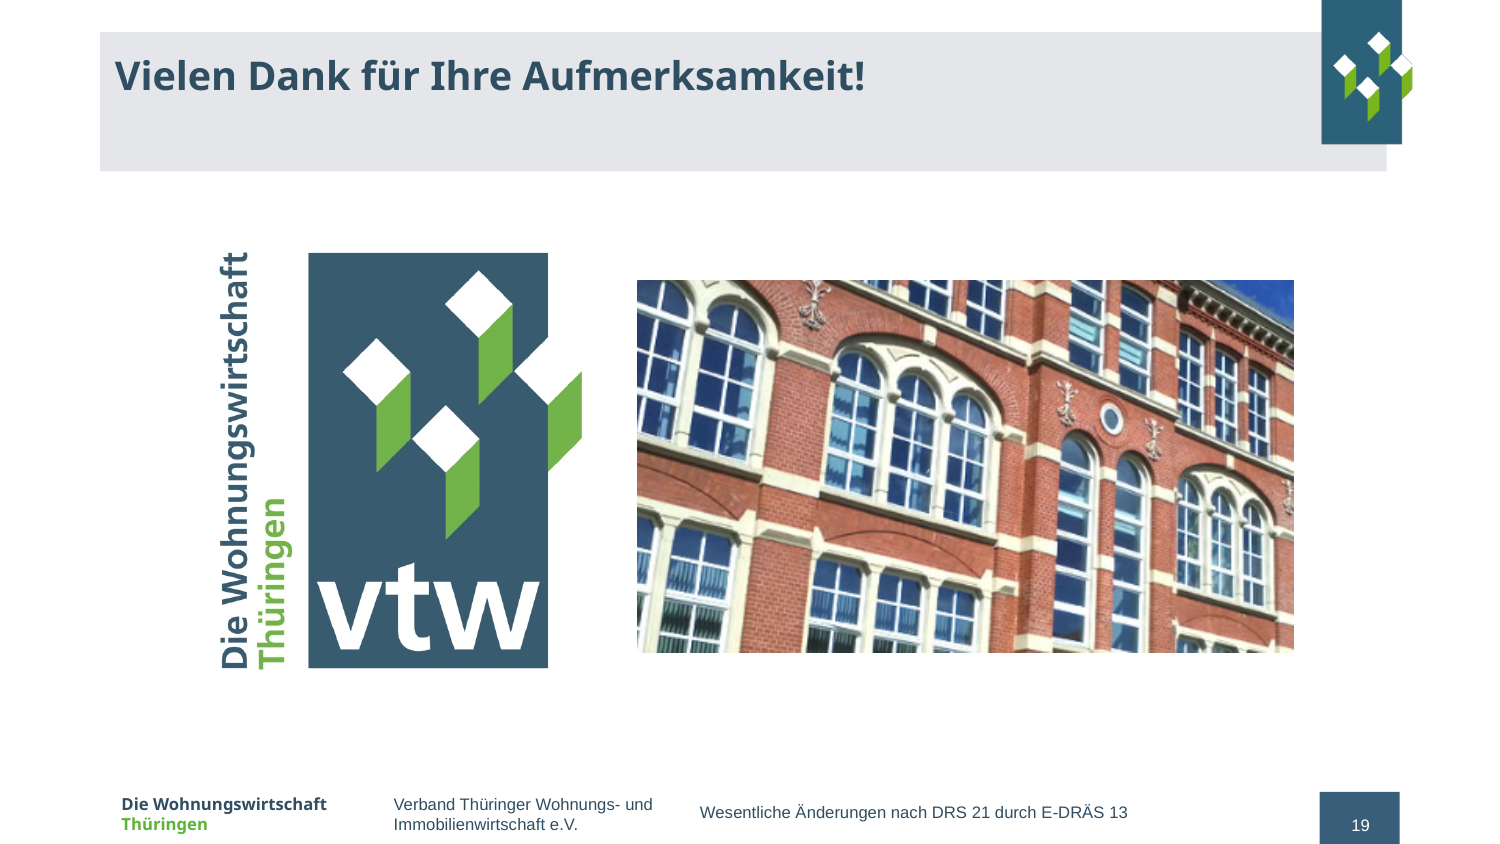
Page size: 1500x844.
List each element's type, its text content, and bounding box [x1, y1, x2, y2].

picture [637, 280, 1294, 653]
title Vielen Dank für Ihre Aufmerksamkeit! [100, 43, 1270, 174]
footer Wesentliche Änderungen nach DRS 21 durch E-DRÄS 13 [685, 799, 1335, 844]
picture [1314, 0, 1413, 150]
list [110, 190, 690, 771]
